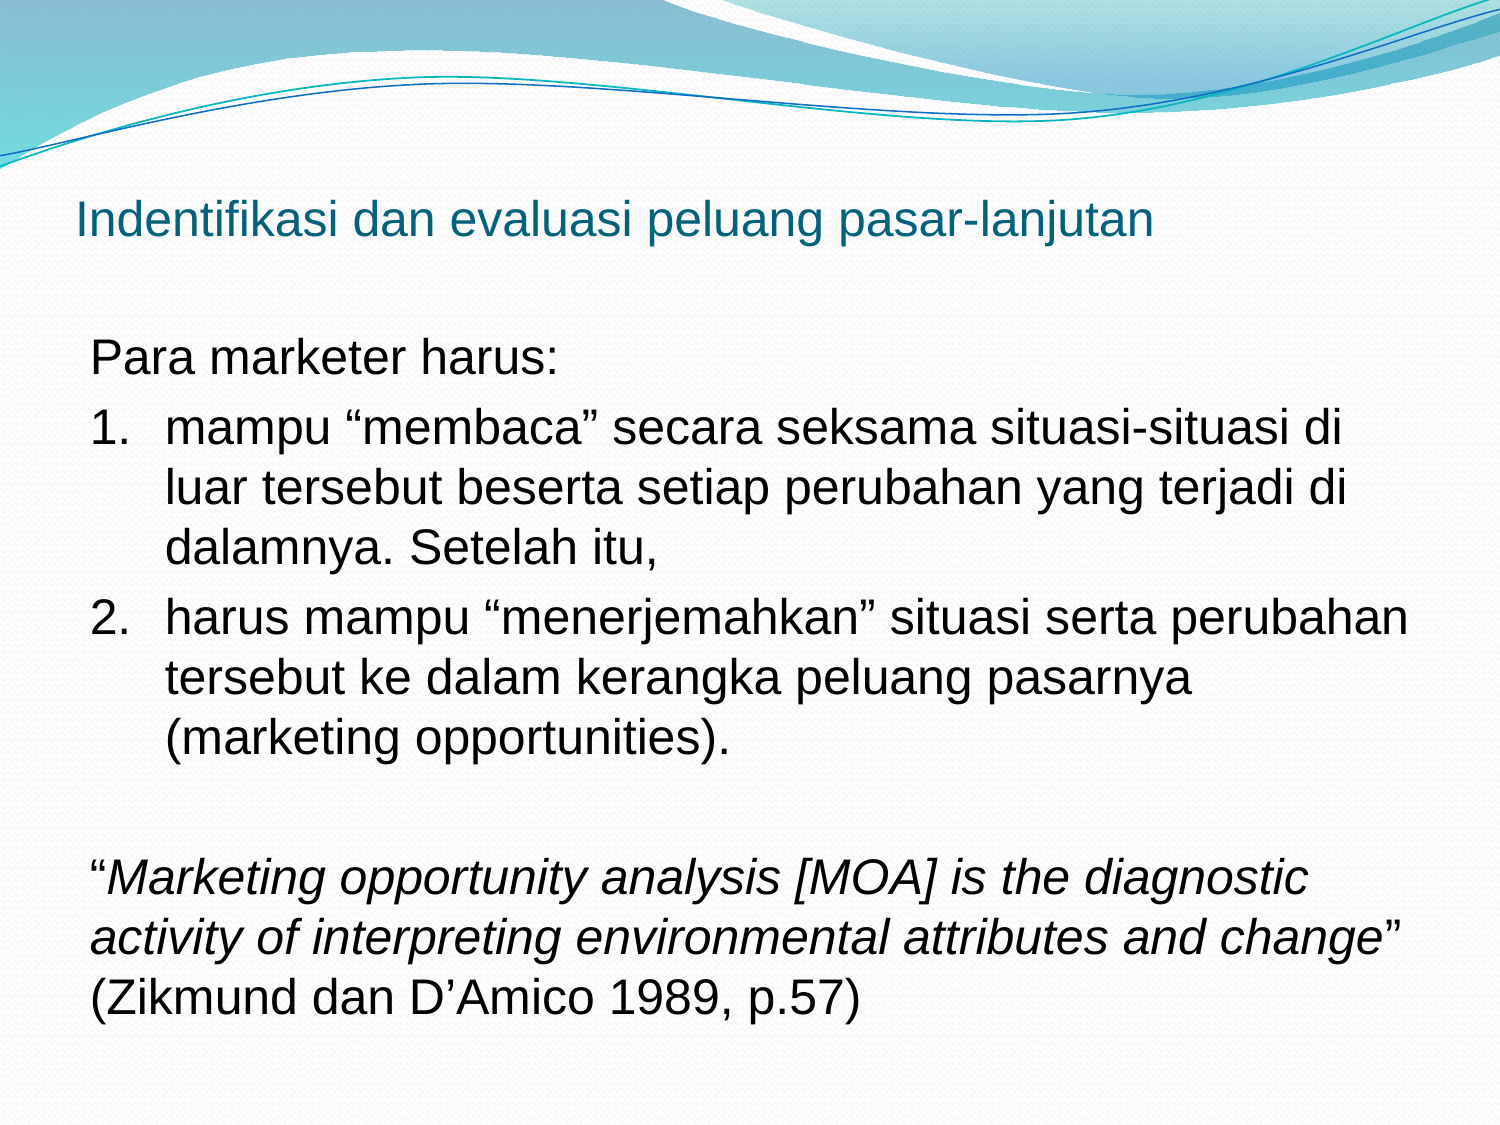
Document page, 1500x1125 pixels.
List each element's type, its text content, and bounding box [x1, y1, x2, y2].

title Indentifikasi dan evaluasi peluang pasar-lanjutan [75, 115, 1425, 247]
list Para marketer harus: mampu “membaca” secara seksama situasi-situasi di luar tersebut beserta setiap perubahan yang terjadi di dalamnya. Setelah itu, harus mampu “menerjemahkan” situasi serta perubahan tersebut ke dalam kerangka peluang pasarnya (marketing opportunities). “Marketing opportunity analysis [MOA] is the diagnostic activity of interpreting environmental attributes and change” (Zikmund dan D’Amico 1989, p.57) [75, 317, 1425, 1038]
